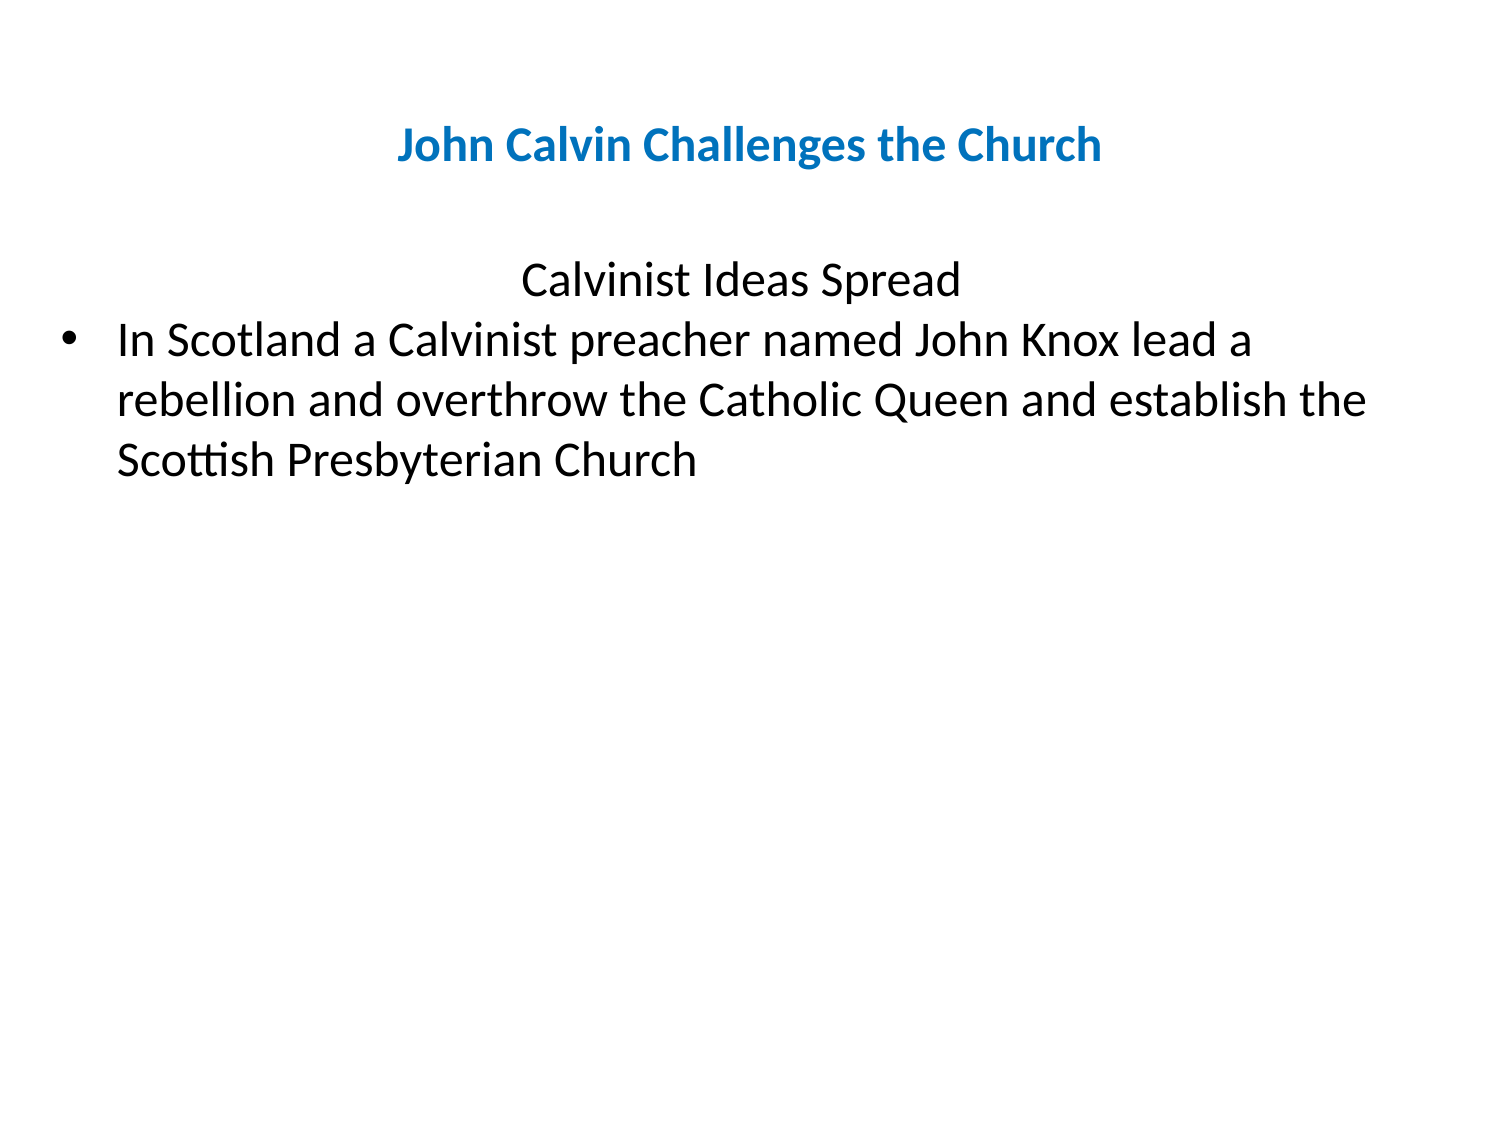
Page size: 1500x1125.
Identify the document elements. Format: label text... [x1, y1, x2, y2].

text_box John Calvin Challenges the Church [45, 104, 1455, 179]
text_box Calvinist Ideas Spread In Scotland a Calvinist preacher named John Knox lead a rebellion and overthrow the Catholic Queen and establish the Scottish Presbyterian Church [45, 239, 1438, 495]
